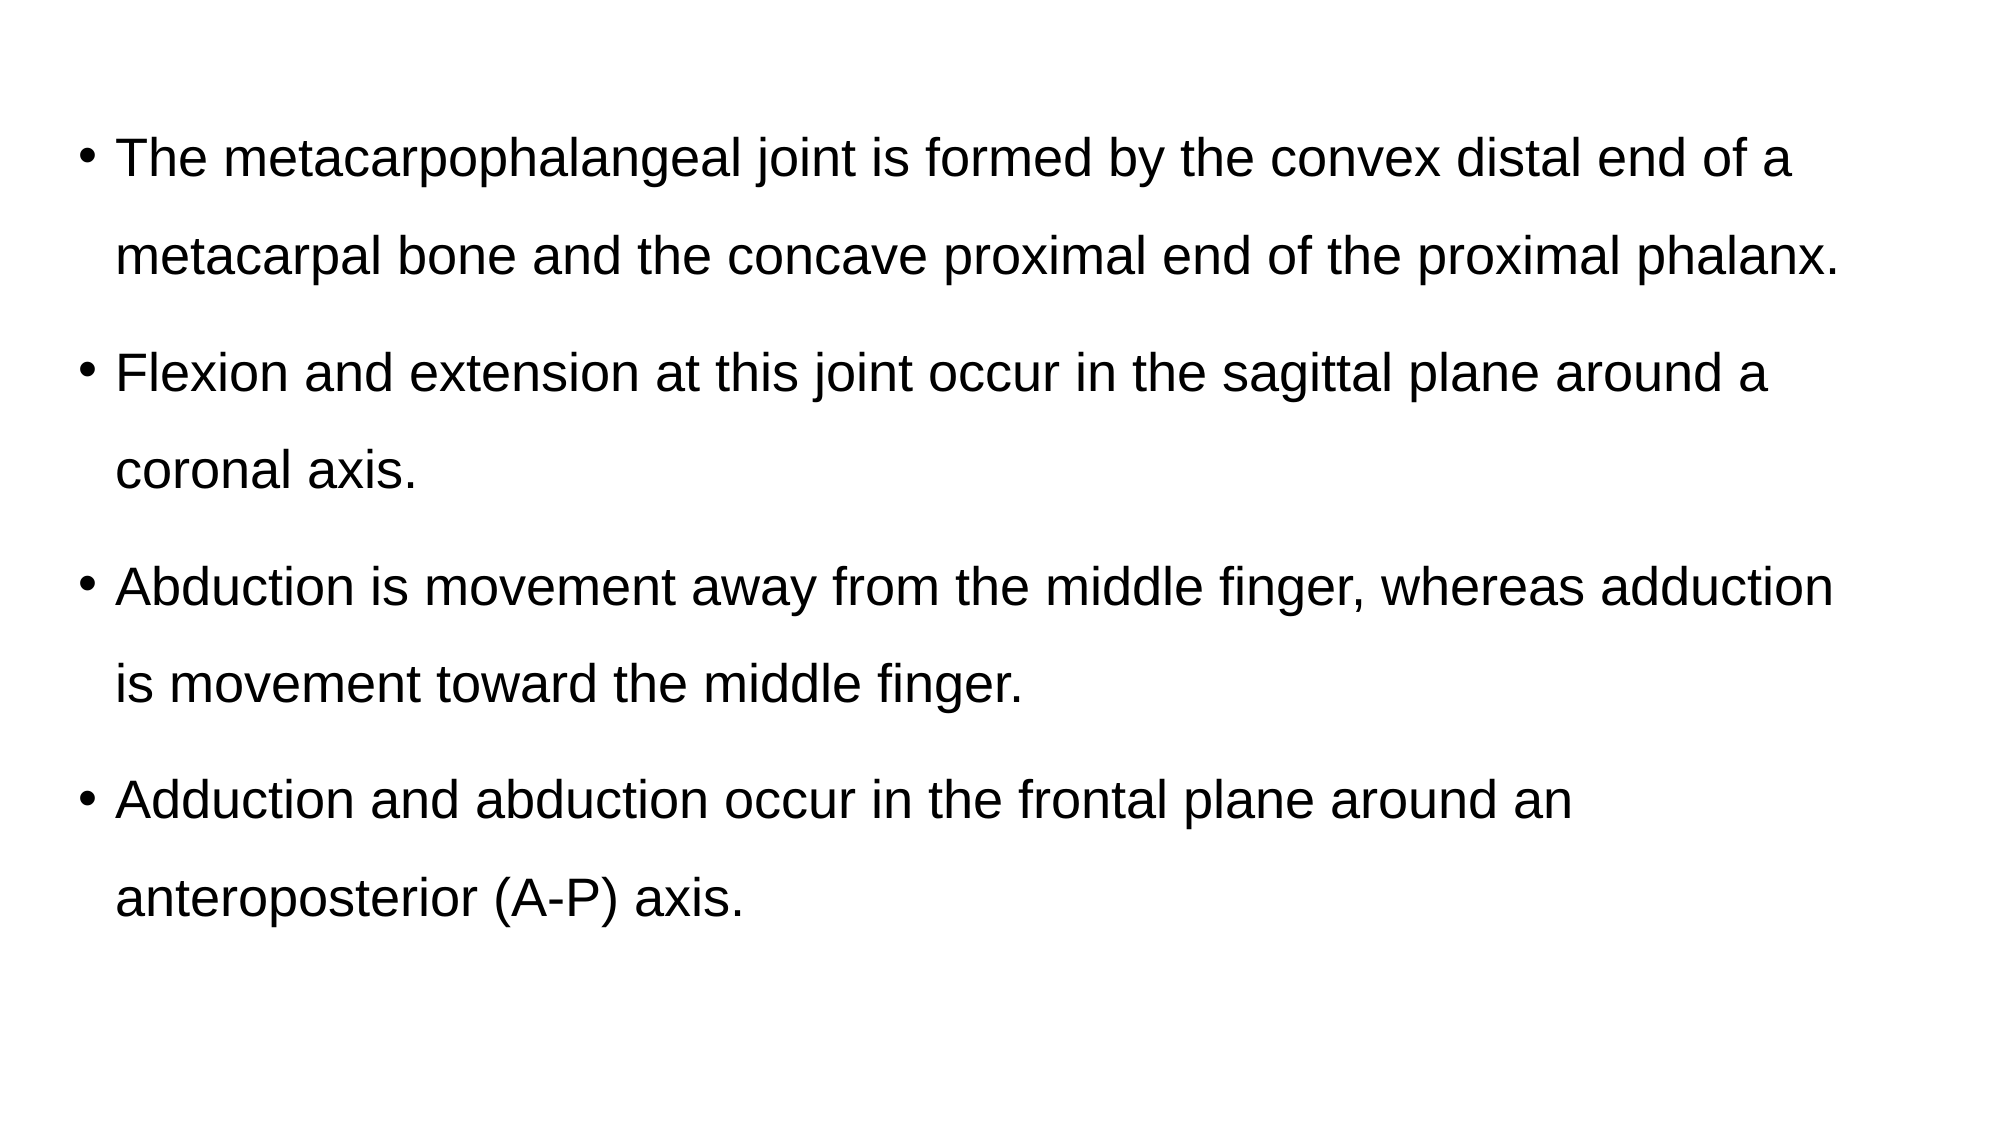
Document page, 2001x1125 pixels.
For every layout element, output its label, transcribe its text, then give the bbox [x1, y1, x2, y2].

list The metacarpophalangeal joint is formed by the convex distal end of a metacarpal bone and the concave proximal end of the proximal phalanx. Flexion and extension at this joint occur in the sagittal plane around a coronal axis. Abduction is movement away from the middle finger, whereas adduction is movement toward the middle finger. Adduction and abduction occur in the frontal plane around an anteroposterior (A-P) axis. [63, 82, 1863, 1014]
